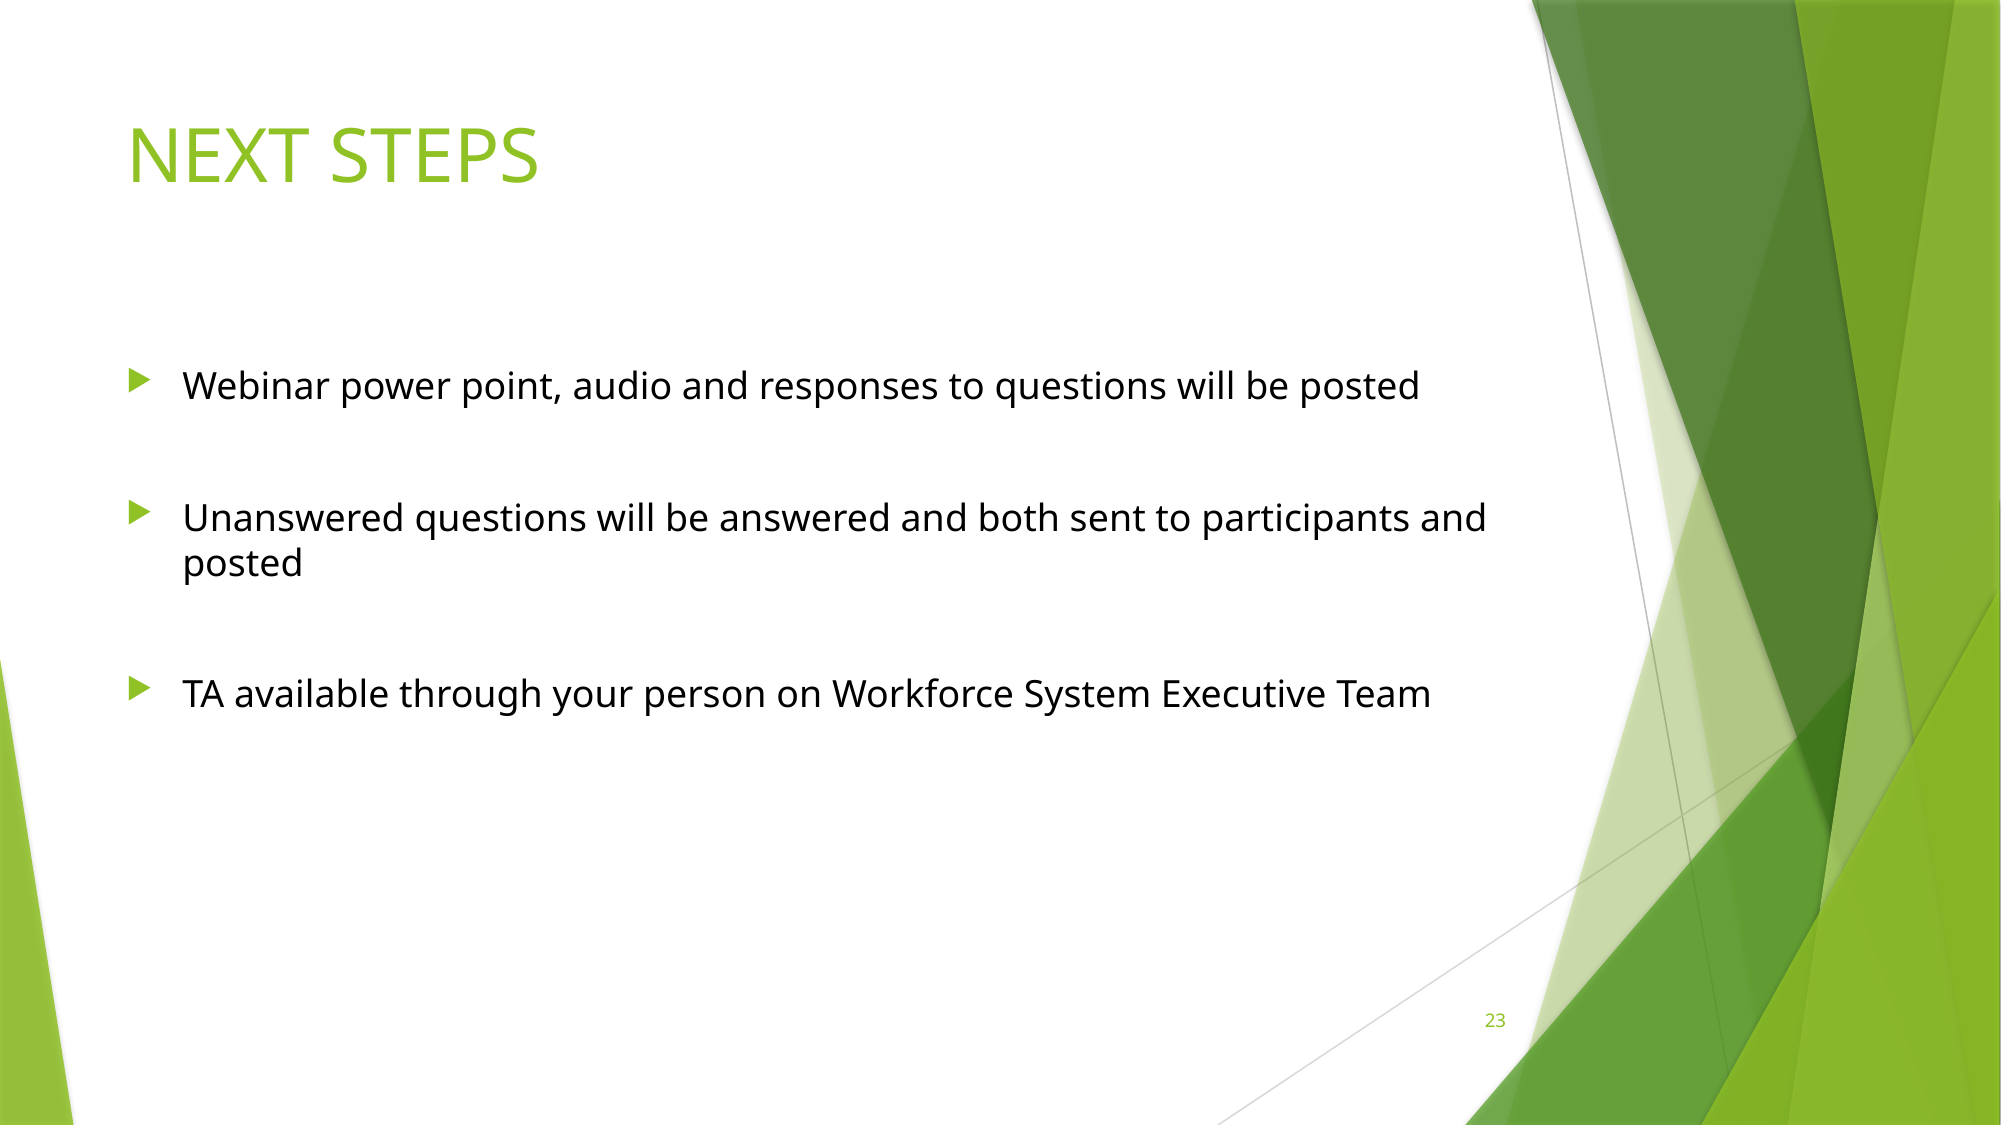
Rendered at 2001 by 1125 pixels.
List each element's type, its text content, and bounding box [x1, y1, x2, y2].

slide_number 23 [1409, 991, 1522, 1051]
title NEXT STEPS [111, 99, 1522, 317]
list Webinar power point, audio and responses to questions will be posted Unanswered questions will be answered and both sent to participants and posted TA available through your person on Workforce System Executive Team [111, 354, 1522, 992]
